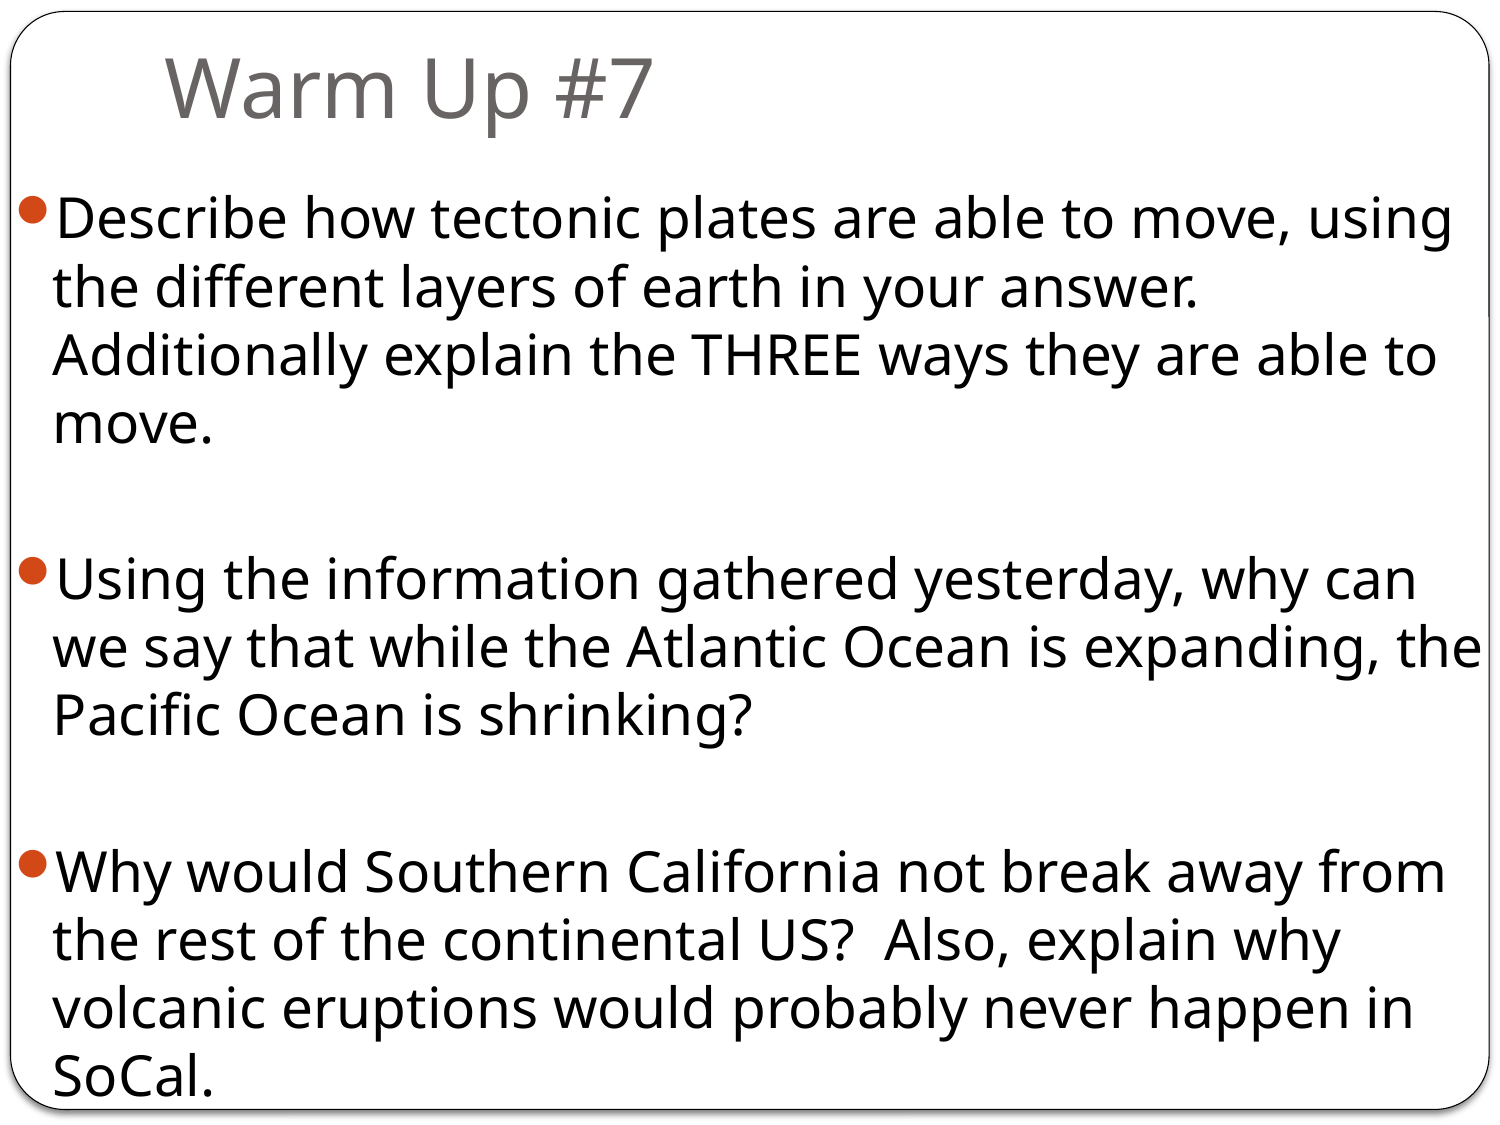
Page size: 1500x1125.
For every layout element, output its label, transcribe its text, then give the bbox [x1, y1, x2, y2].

list Describe how tectonic plates are able to move, using the different layers of earth in your answer. Additionally explain the THREE ways they are able to move. Using the information gathered yesterday, why can we say that while the Atlantic Ocean is expanding, the Pacific Ocean is shrinking? Why would Southern California not break away from the rest of the continental US? Also, explain why volcanic eruptions would probably never happen in SoCal. [0, 174, 1500, 1125]
title Warm Up #7 [150, 0, 1425, 150]
